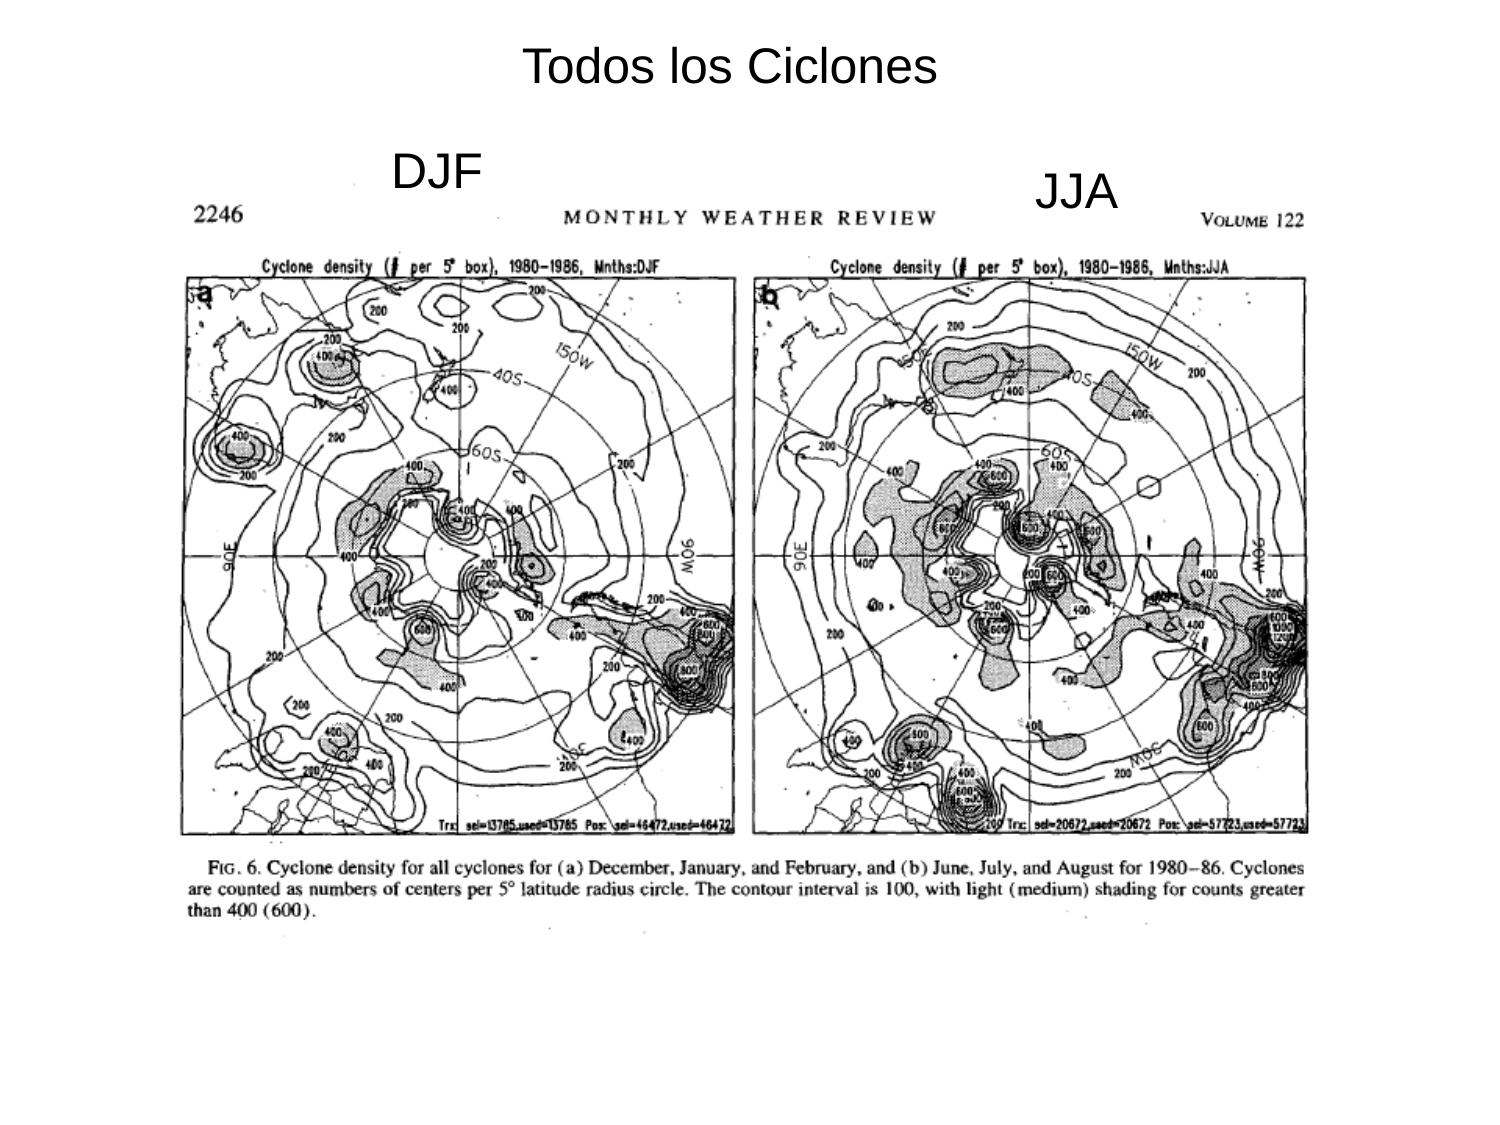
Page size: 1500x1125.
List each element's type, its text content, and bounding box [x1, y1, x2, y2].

text_box JJA [1020, 151, 1196, 181]
text_box DJF [376, 131, 552, 181]
text_box Todos los Ciclones [507, 26, 1028, 102]
picture [156, 183, 1344, 942]
